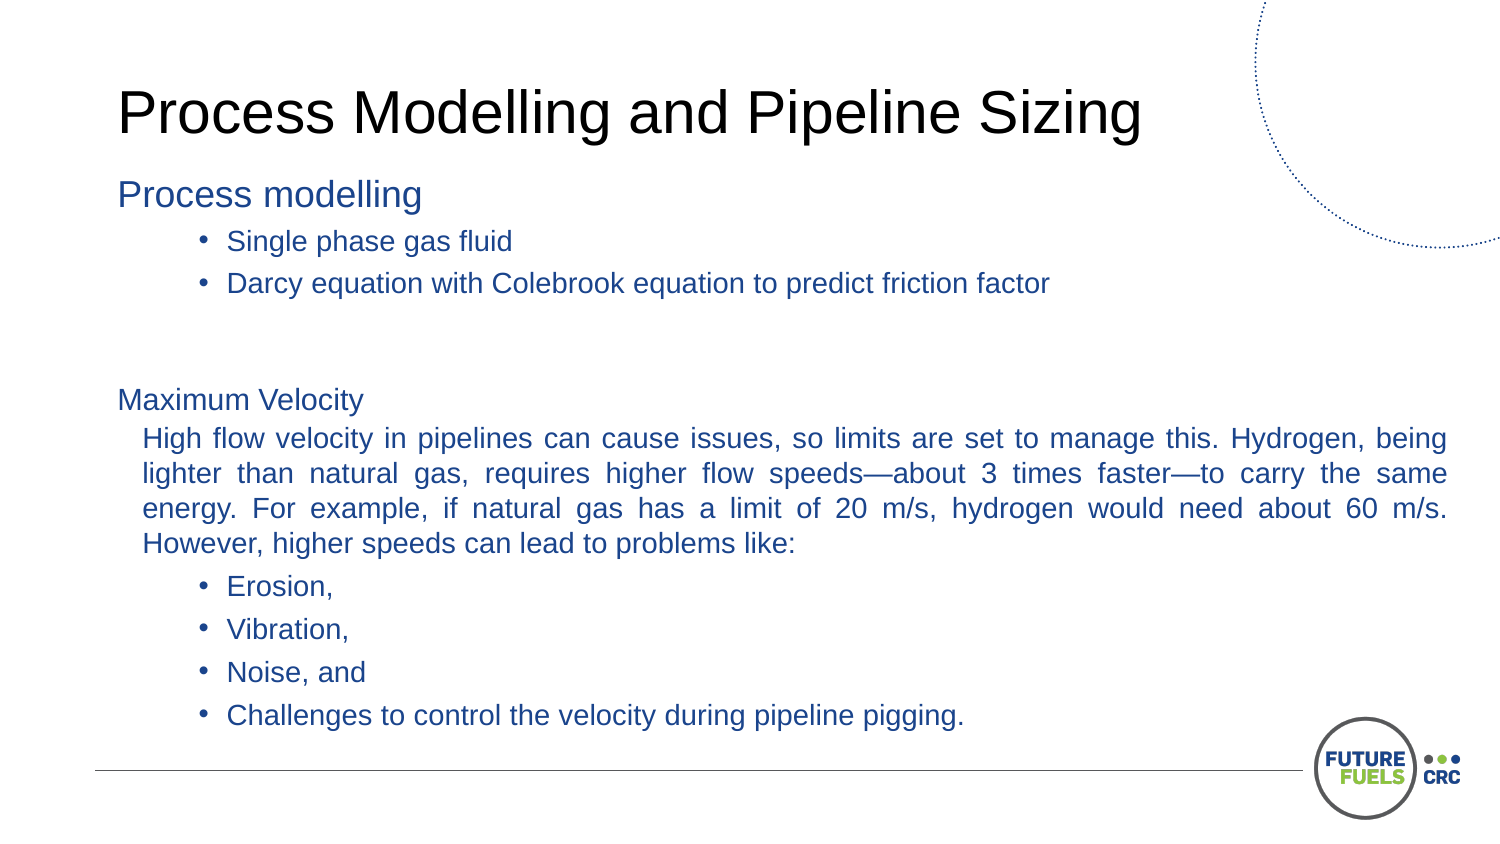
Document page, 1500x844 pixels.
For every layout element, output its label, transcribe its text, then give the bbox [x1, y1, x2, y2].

picture [1307, 710, 1467, 826]
picture [1251, 0, 1500, 254]
list Single phase gas fluid Darcy equation with Colebrook equation to predict friction factor [127, 214, 1129, 340]
text_box Maximum Velocity [102, 342, 1032, 425]
text_box High flow velocity in pipelines can cause issues, so limits are set to manage this. Hydrogen, being lighter than natural gas, requires higher flow speeds—about 3 times faster—to carry the same energy. For example, if natural gas has a limit of 20 m/s, hydrogen would need about 60 m/s. However, higher speeds can lead to problems like: Erosion, Vibration, Noise, and Challenges to control the velocity during pipeline pigging. [127, 412, 1465, 750]
title Process Modelling and Pipeline Sizing [102, 73, 1273, 156]
list Process modelling [102, 167, 1032, 250]
